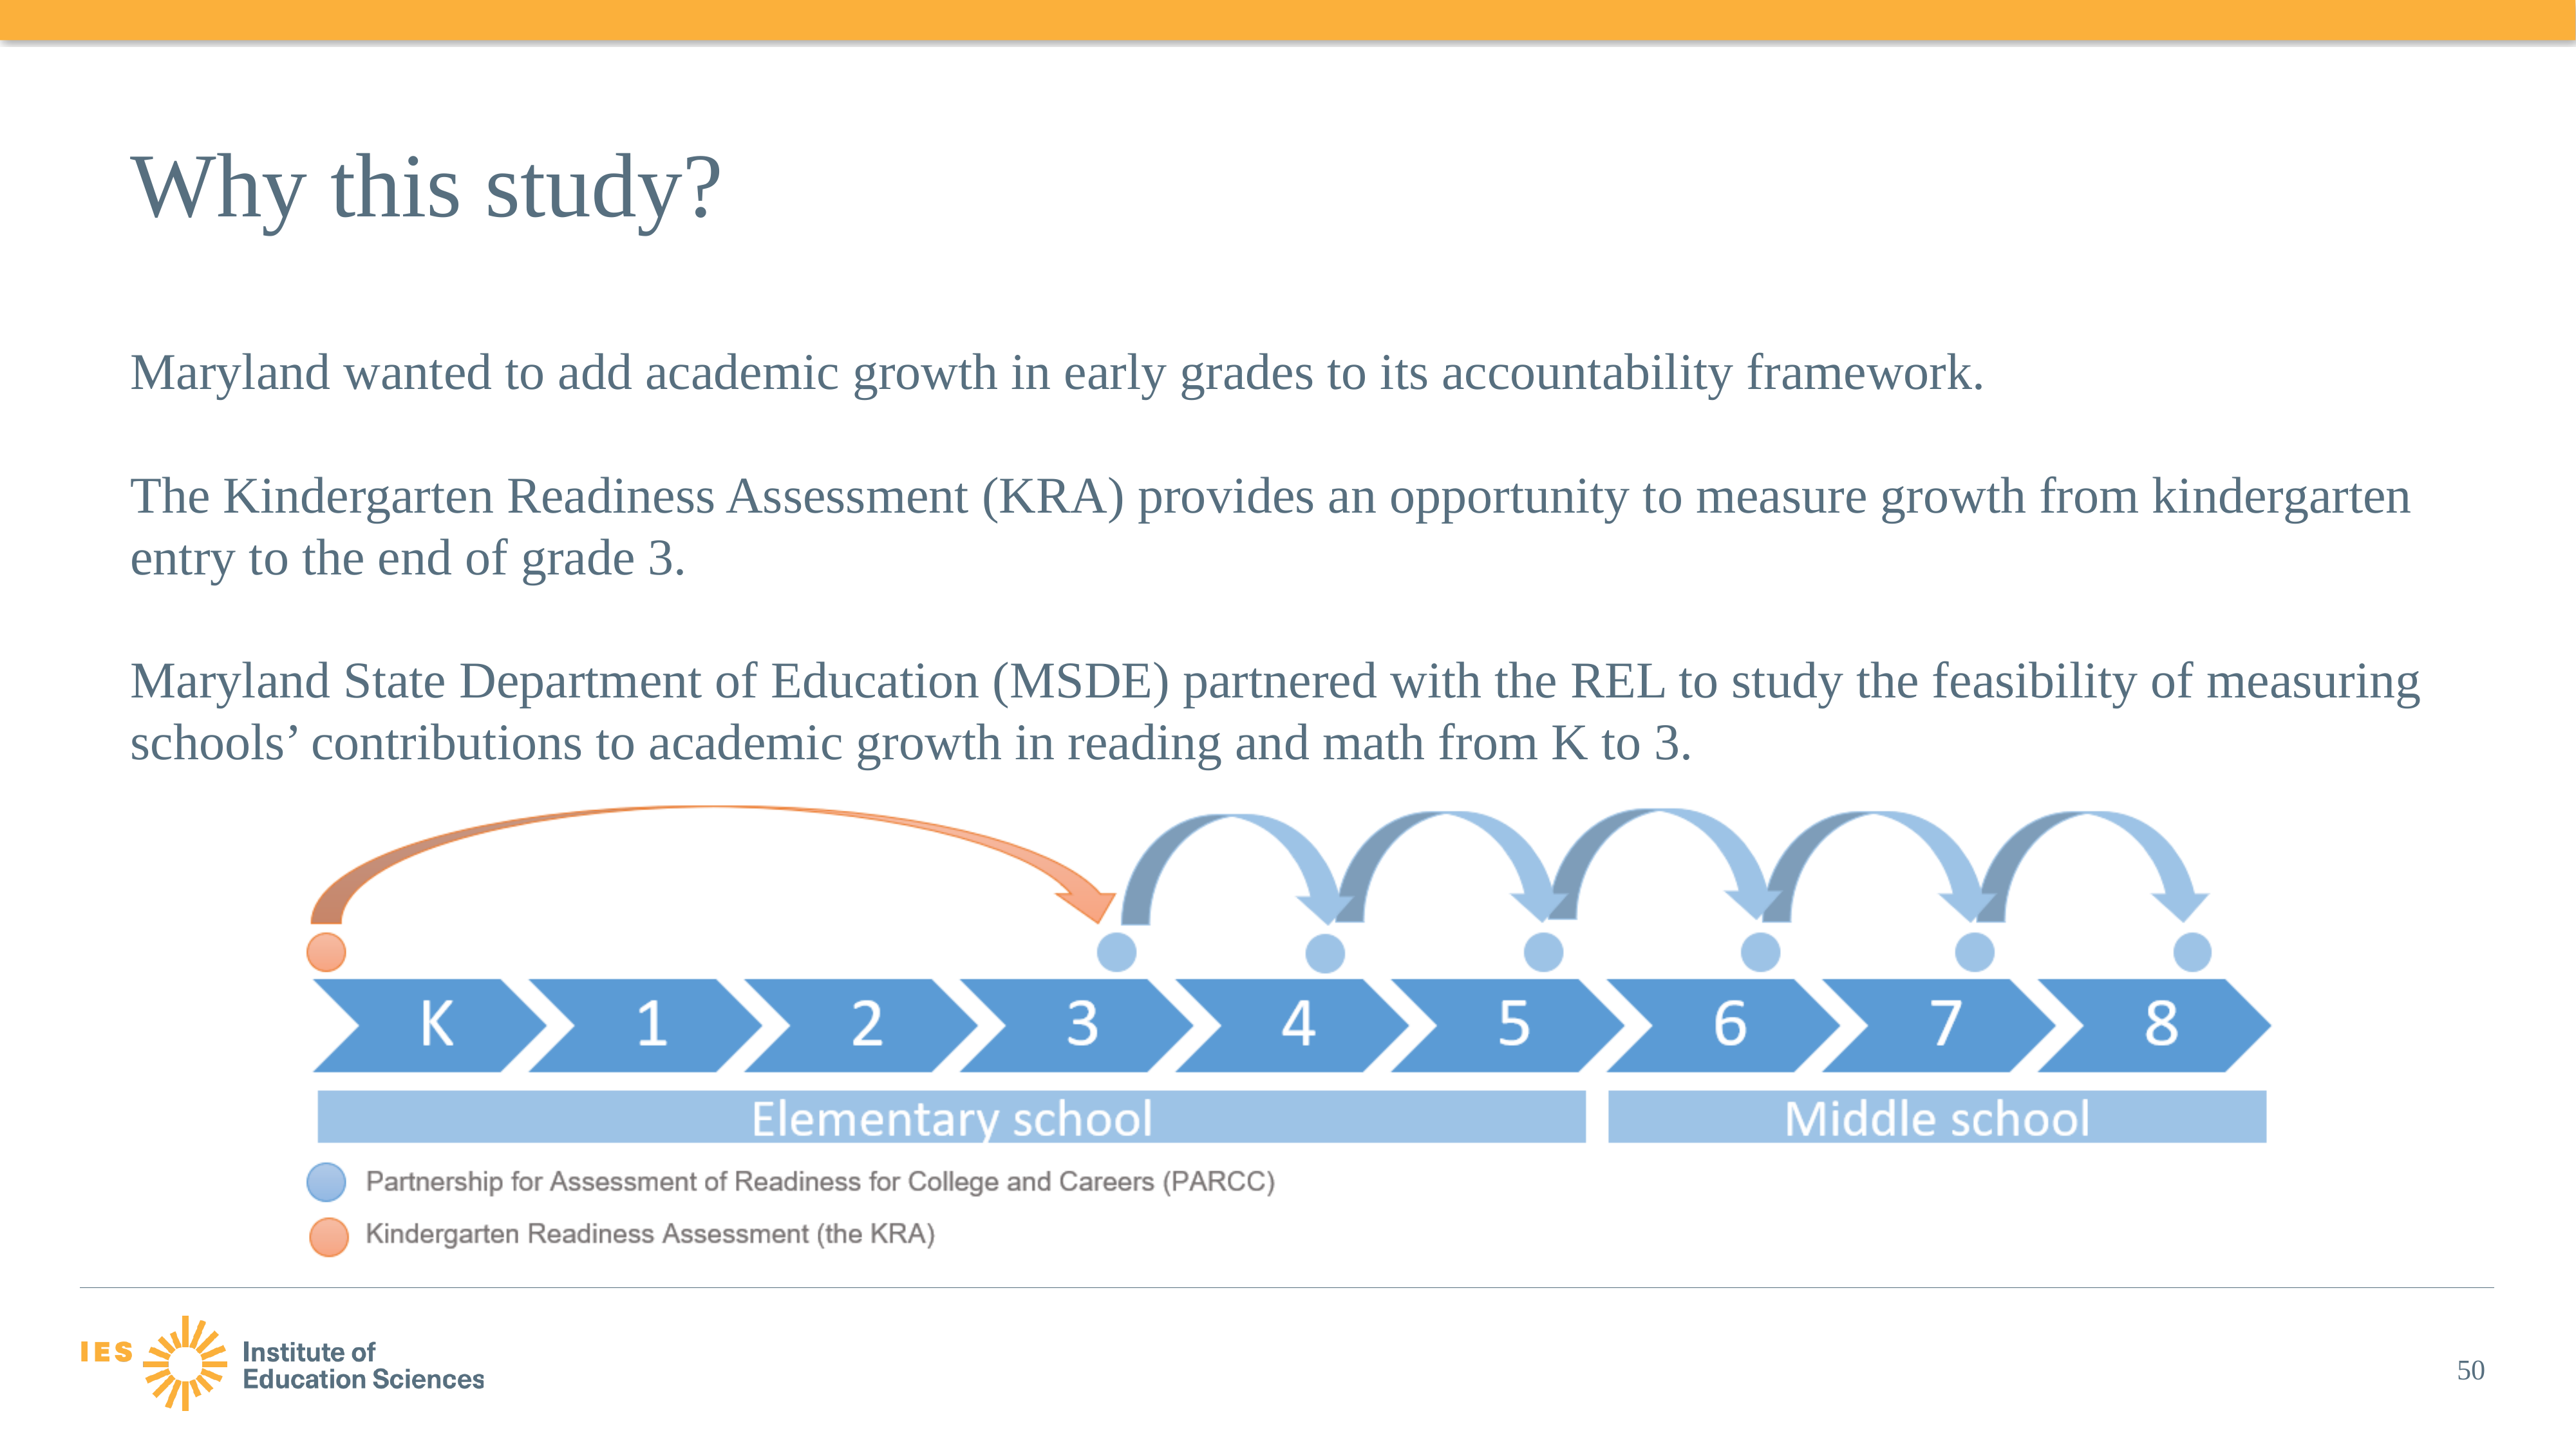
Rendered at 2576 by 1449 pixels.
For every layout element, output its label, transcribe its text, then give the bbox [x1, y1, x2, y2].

slide_number 50 [2394, 1329, 2496, 1407]
text_box Maryland wanted to add academic growth in early grades to its accountability framework. The Kindergarten Readiness Assessment (KRA) provides an opportunity to measure growth from kindergarten entry to the end of grade 3. Maryland State Department of Education (MSDE) partnered with the REL to study the feasibility of measuring schools’ contributions to academic growth in reading and math from K to 3. [120, 333, 2455, 781]
text_box Why this study? [120, 120, 2455, 250]
picture [256, 781, 2319, 1283]
